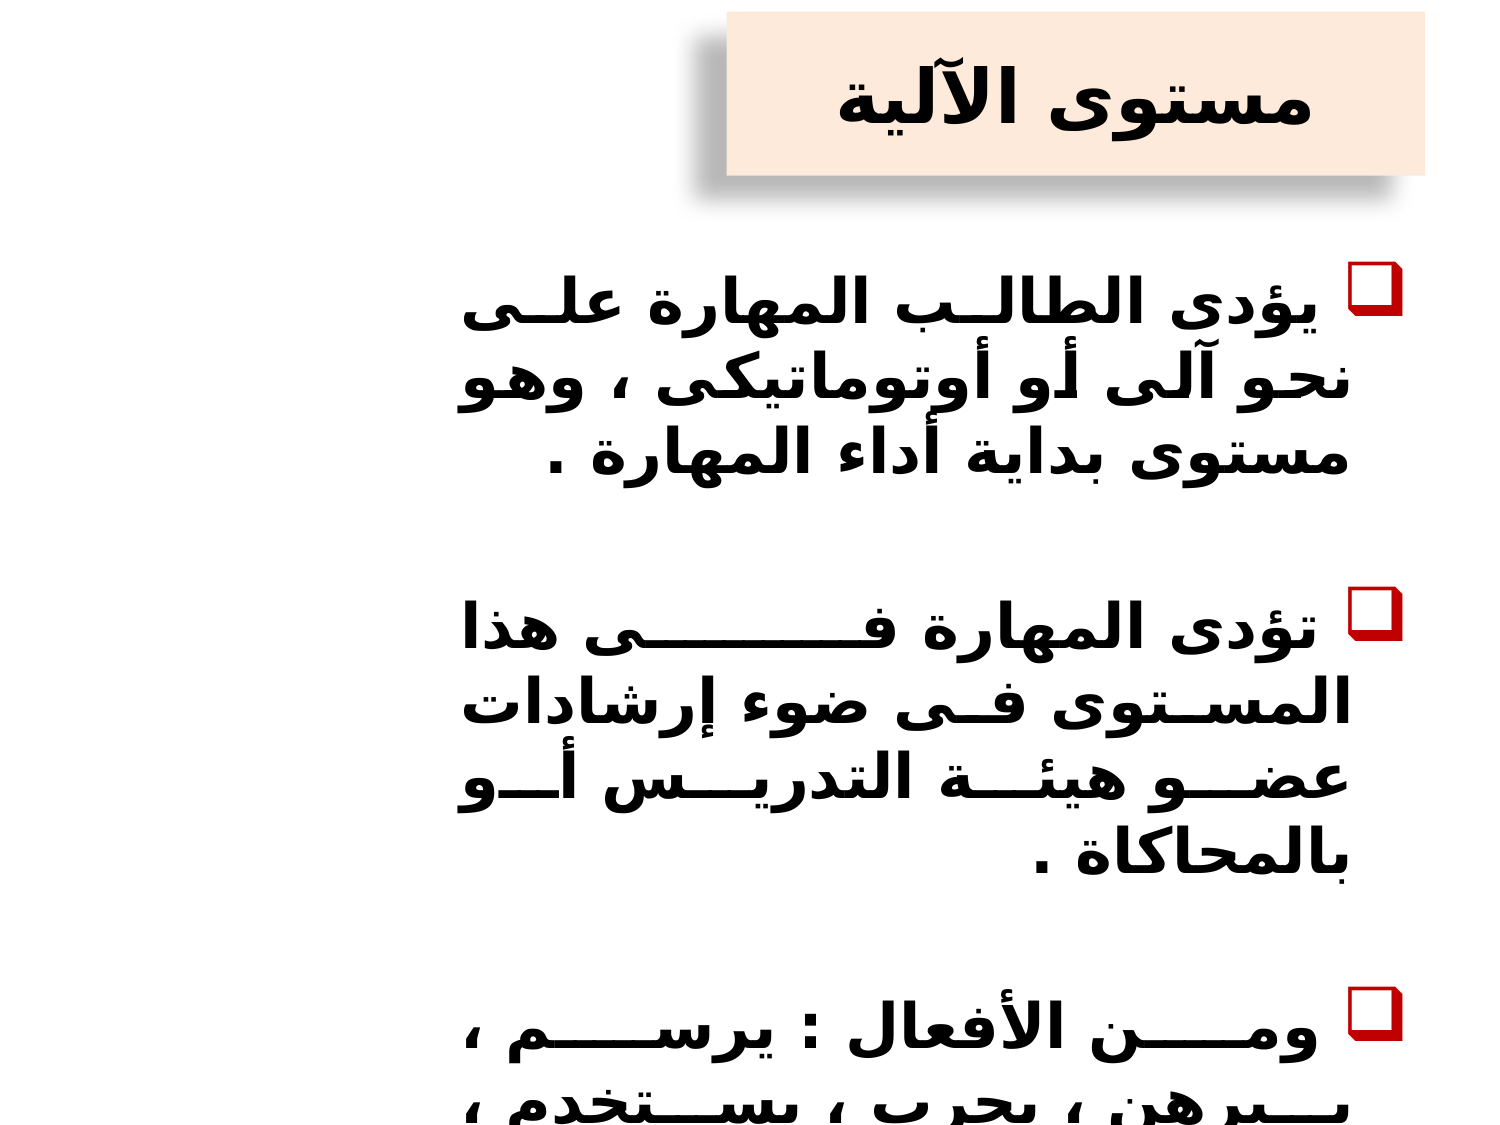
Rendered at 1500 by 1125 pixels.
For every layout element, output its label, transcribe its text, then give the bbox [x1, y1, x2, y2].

list يؤدى الطالب المهارة على نحو آلى أو أوتوماتيكى ، وهو مستوى بداية أداء المهارة . تؤدى المهارة فى هذا المستوى فى ضوء إرشادات عضو هيئة التدريس أو بالمحاكاة . ومن الأفعال : يرسم ، يبرهن ، يجرب ، يستخدم ، يفحص ، ينفذ . [445, 253, 1425, 997]
title مستوى الآلية [726, 11, 1425, 176]
